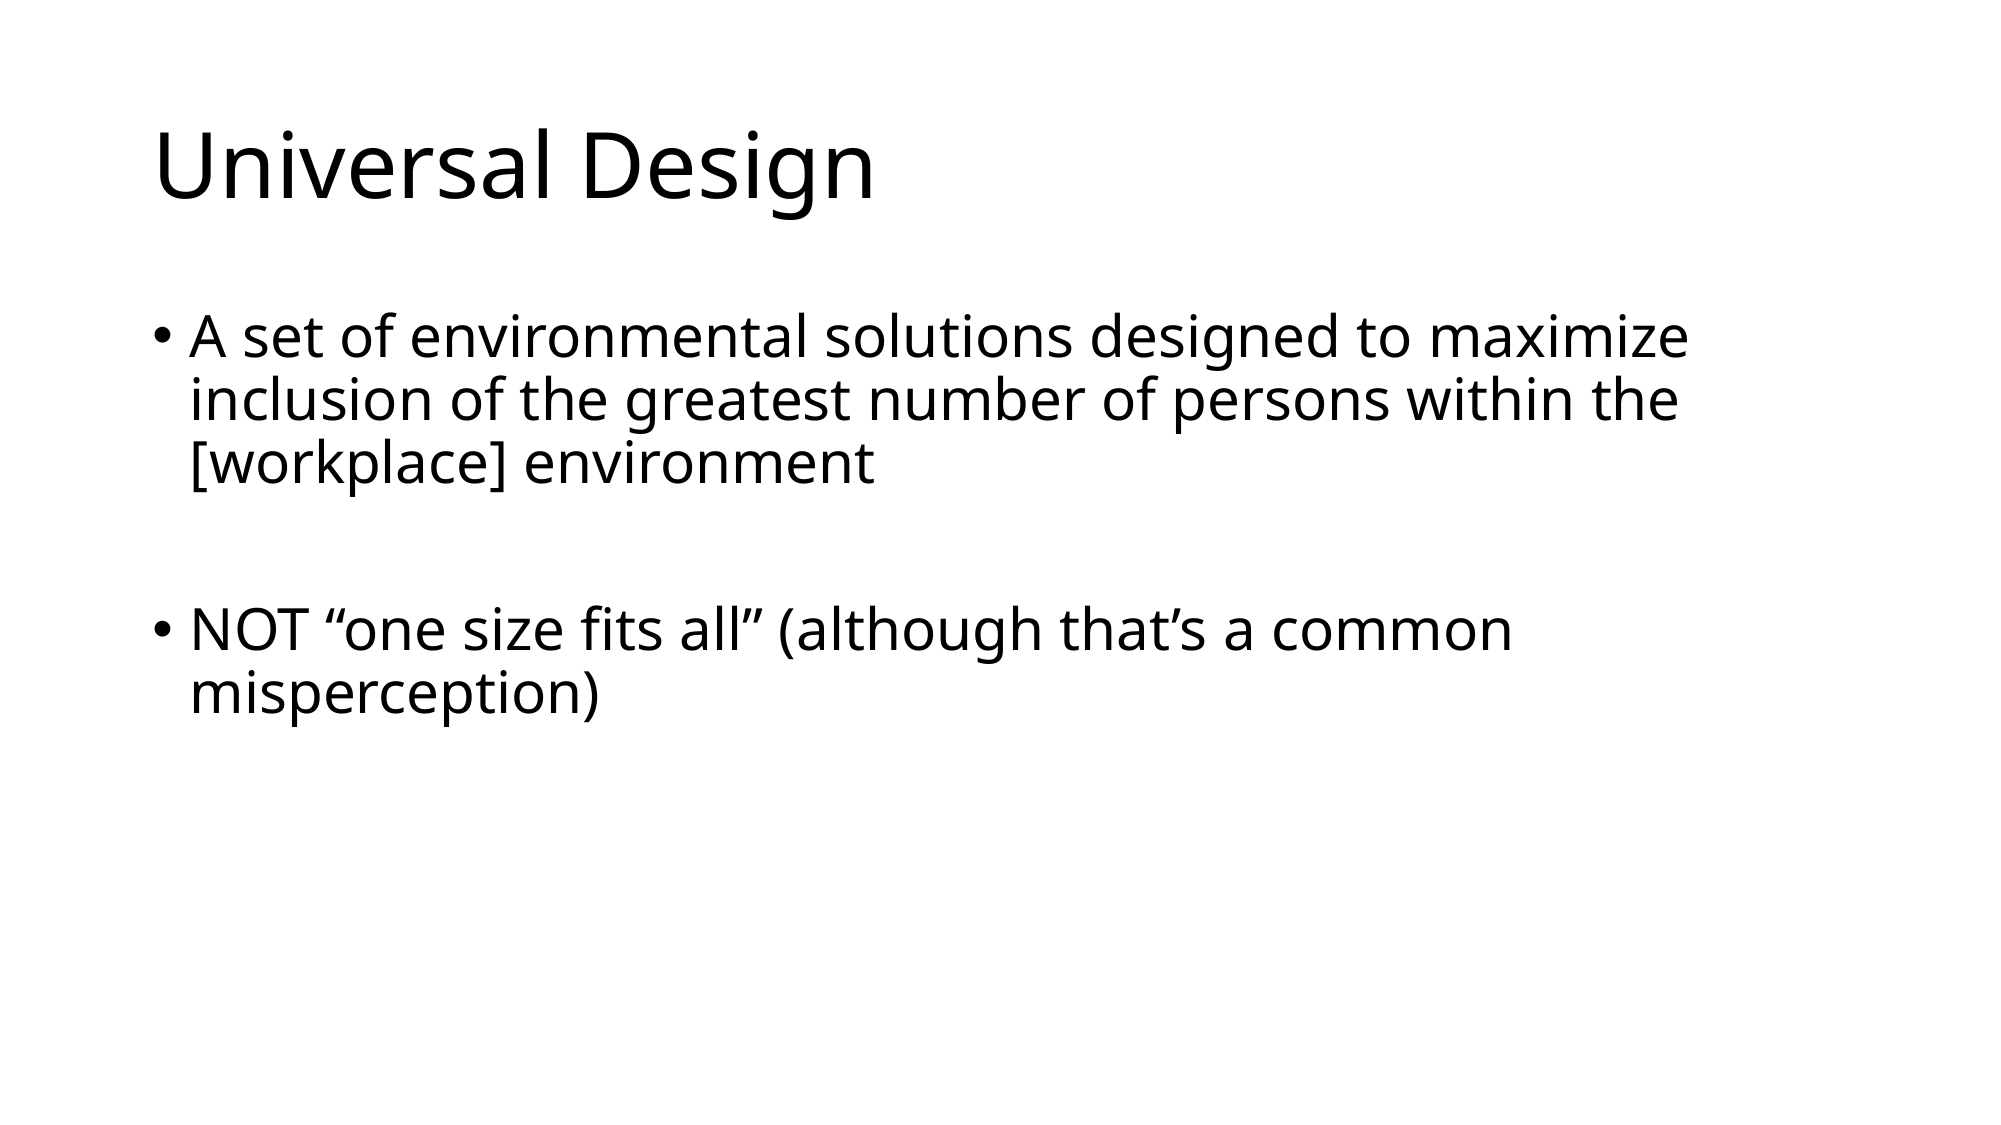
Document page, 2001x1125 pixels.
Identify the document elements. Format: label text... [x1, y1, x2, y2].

list A set of environmental solutions designed to maximize inclusion of the greatest number of persons within the [workplace] environment NOT “one size fits all” (although that’s a common misperception) [137, 299, 1863, 1014]
title Universal Design [137, 59, 1863, 278]
